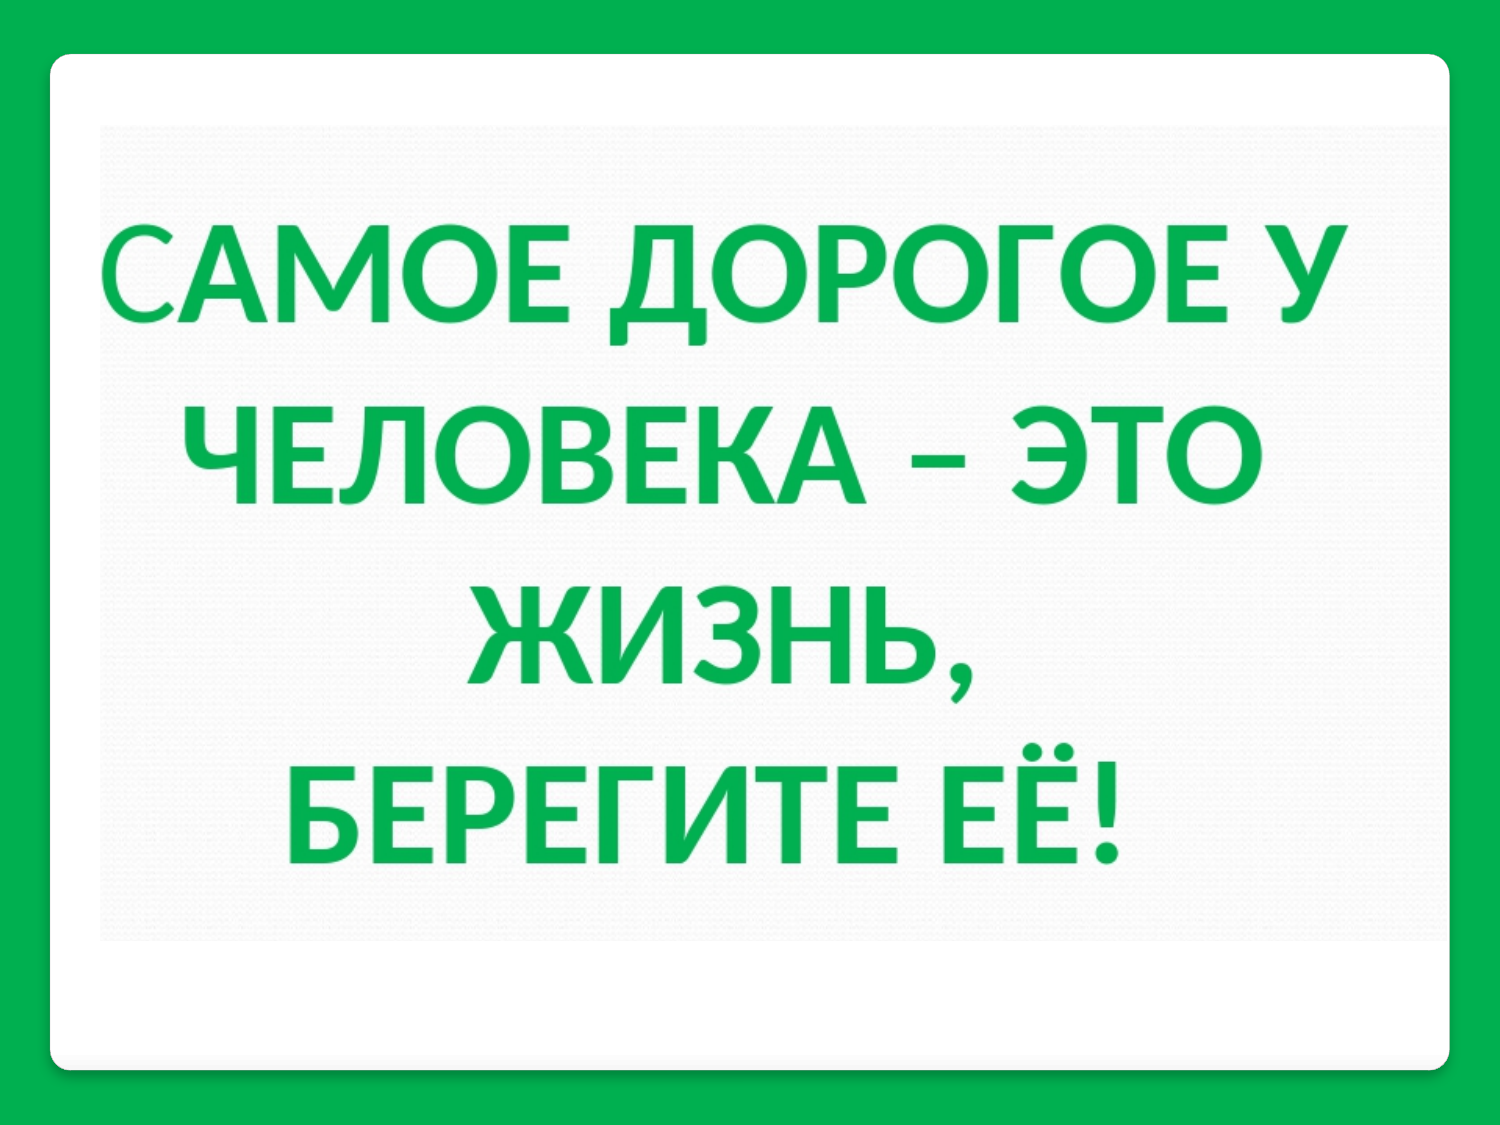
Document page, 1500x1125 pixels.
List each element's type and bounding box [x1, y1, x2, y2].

picture [100, 125, 1448, 941]
